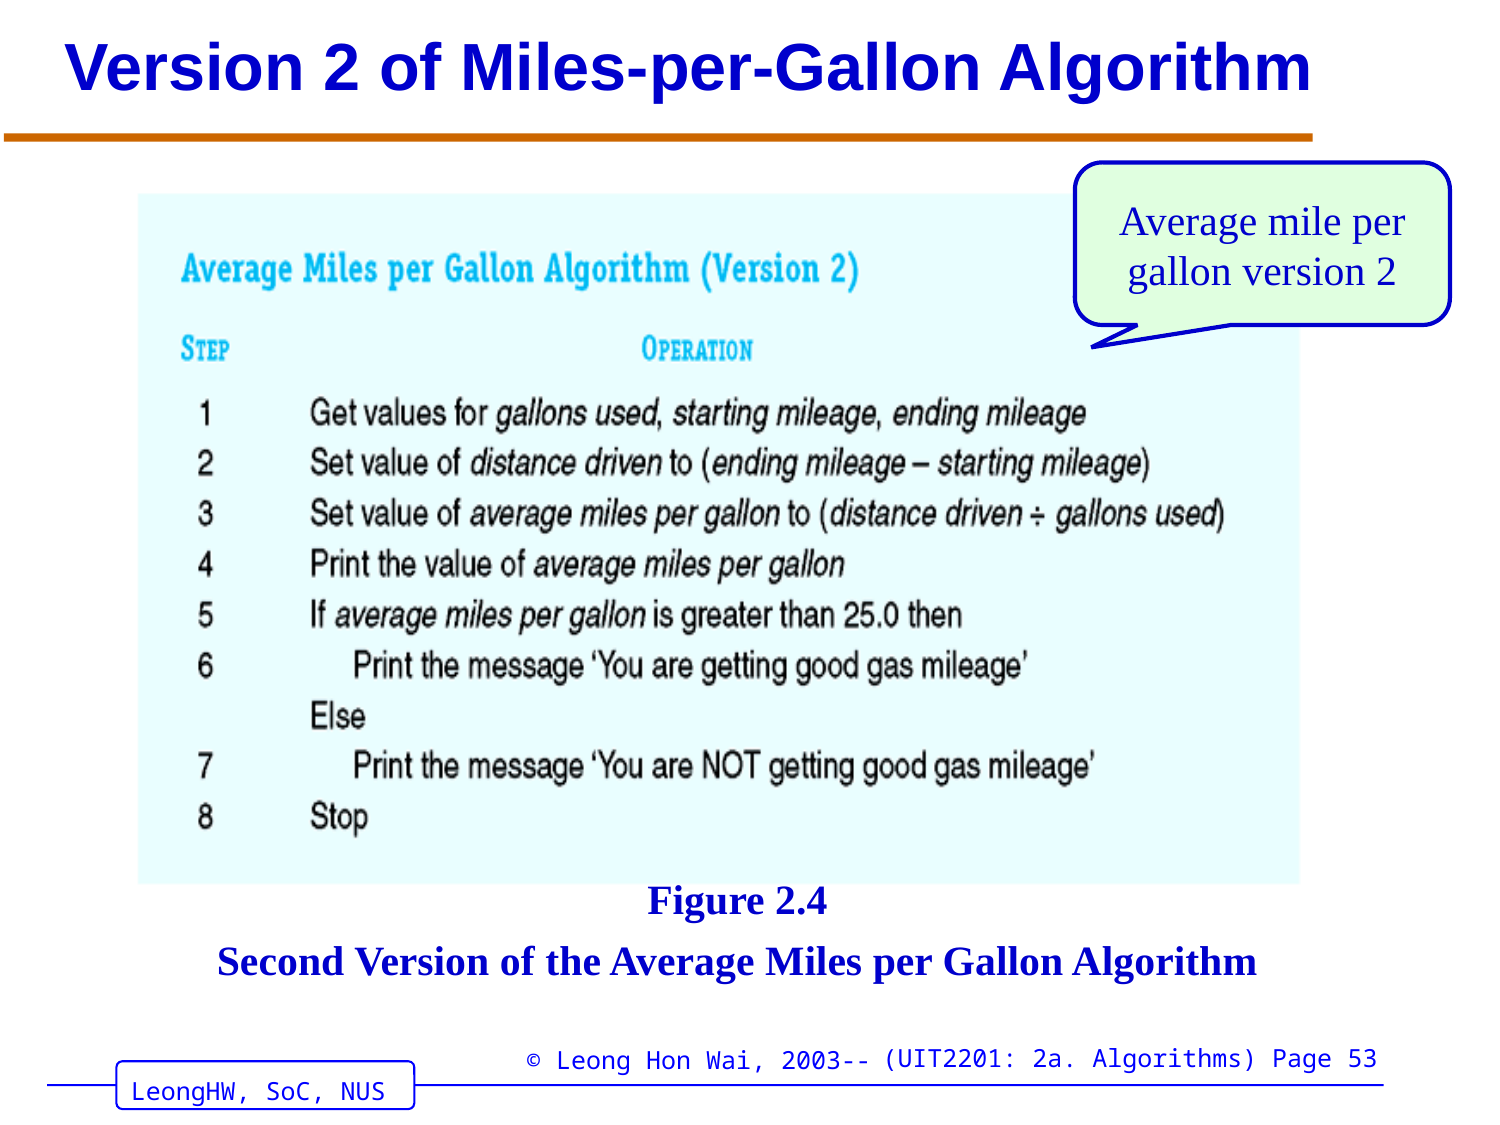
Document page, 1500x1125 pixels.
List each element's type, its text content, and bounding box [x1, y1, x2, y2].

list Figure 2.4 Second Version of the Average Miles per Gallon Algorithm [61, 874, 1413, 1001]
title Version 2 of Miles-per-Gallon Algorithm [49, 0, 1396, 138]
text_box Average mile per gallon version 2 [1077, 162, 1450, 325]
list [137, 180, 1313, 901]
